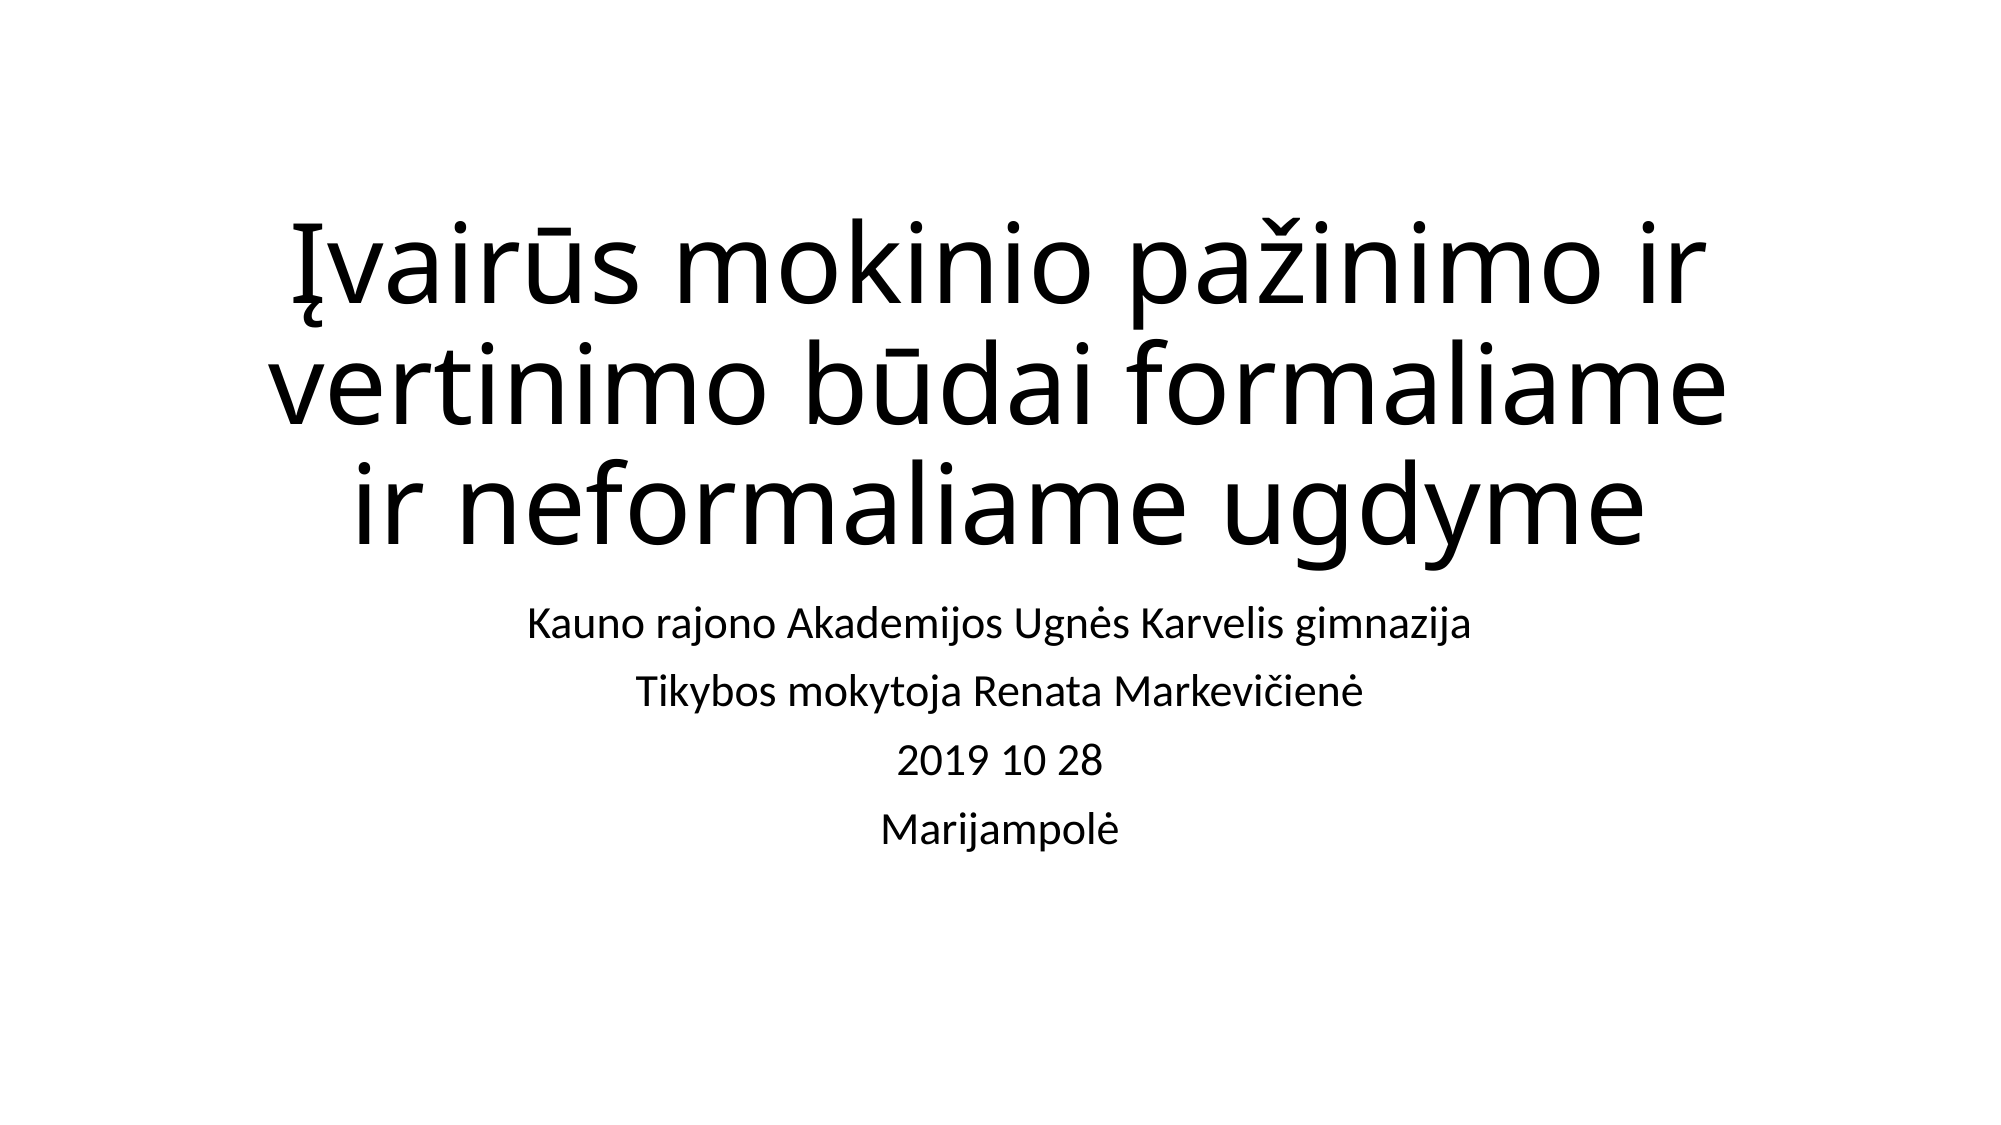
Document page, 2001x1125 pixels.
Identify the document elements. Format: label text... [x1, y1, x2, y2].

title Įvairūs mokinio pažinimo ir vertinimo būdai formaliame ir neformaliame ugdyme [249, 184, 1750, 576]
subtitle Kauno rajono Akademijos Ugnės Karvelis gimnazija Tikybos mokytoja Renata Markevičienė 2019 10 28 Marijampolė [249, 590, 1750, 863]
